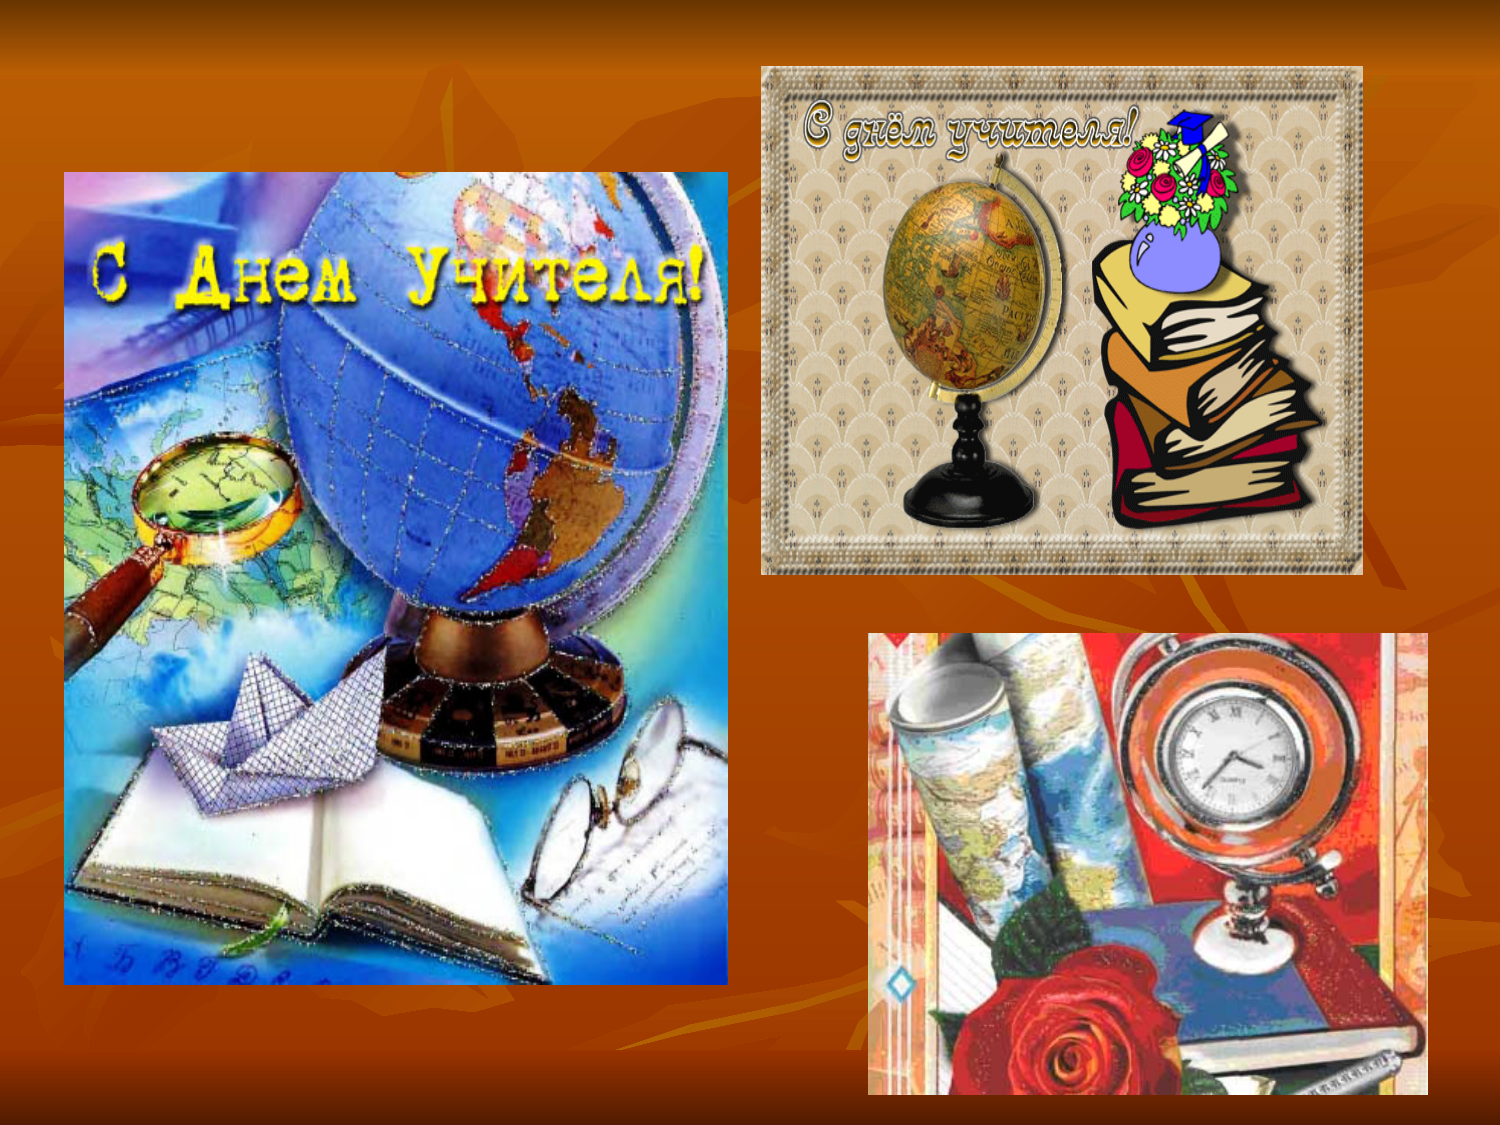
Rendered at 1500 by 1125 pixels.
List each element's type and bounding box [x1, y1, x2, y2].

list [761, 66, 1364, 575]
list [867, 632, 1428, 1095]
list [64, 172, 728, 985]
